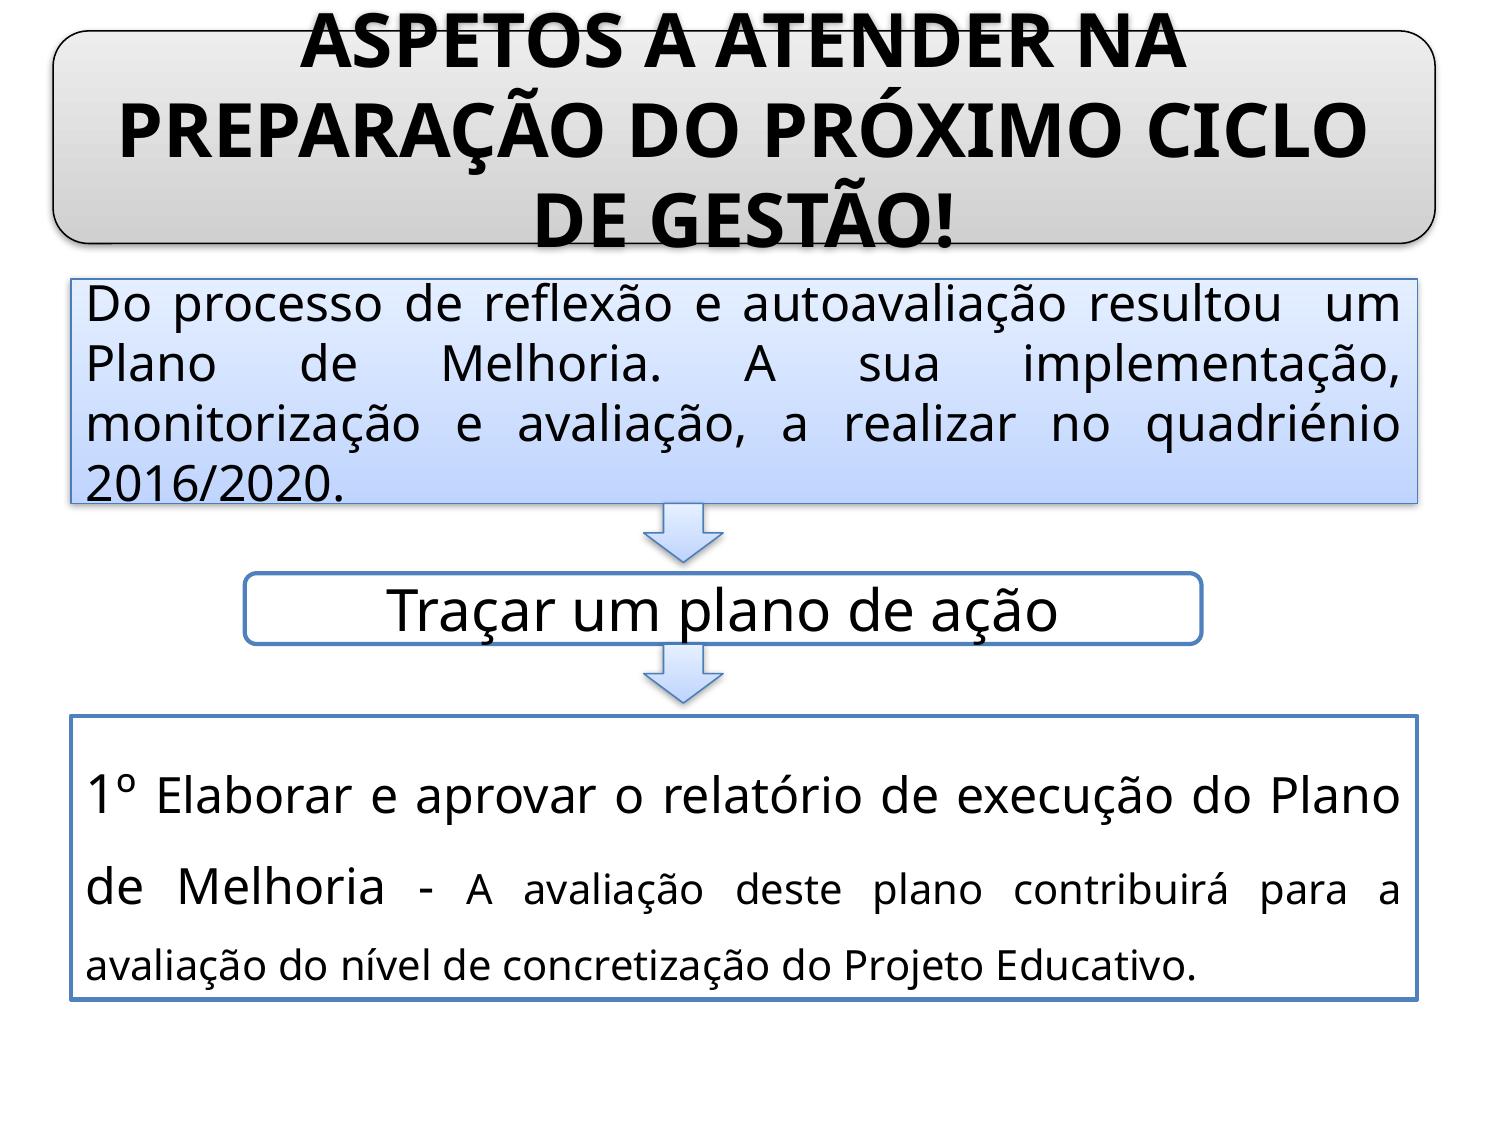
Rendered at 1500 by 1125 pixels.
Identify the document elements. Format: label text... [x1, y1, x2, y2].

text_box Do processo de reflexão e autoavaliação resultou um Plano de Melhoria. A sua implementação, monitorização e avaliação, a realizar no quadriénio 2016/2020. [70, 278, 1418, 504]
text_box ASPETOS A ATENDER NA PREPARAÇÃO DO PRÓXIMO CICLO DE GESTÃO! [52, 30, 1436, 245]
text_box [642, 502, 724, 564]
text_box [642, 643, 724, 704]
text_box Traçar um plano de ação [242, 571, 1204, 647]
text_box 1º Elaborar e aprovar o relatório de execução do Plano de Melhoria - A avaliação deste plano contribuirá para a avaliação do nível de concretização do Projeto Educativo. [69, 714, 1419, 1002]
